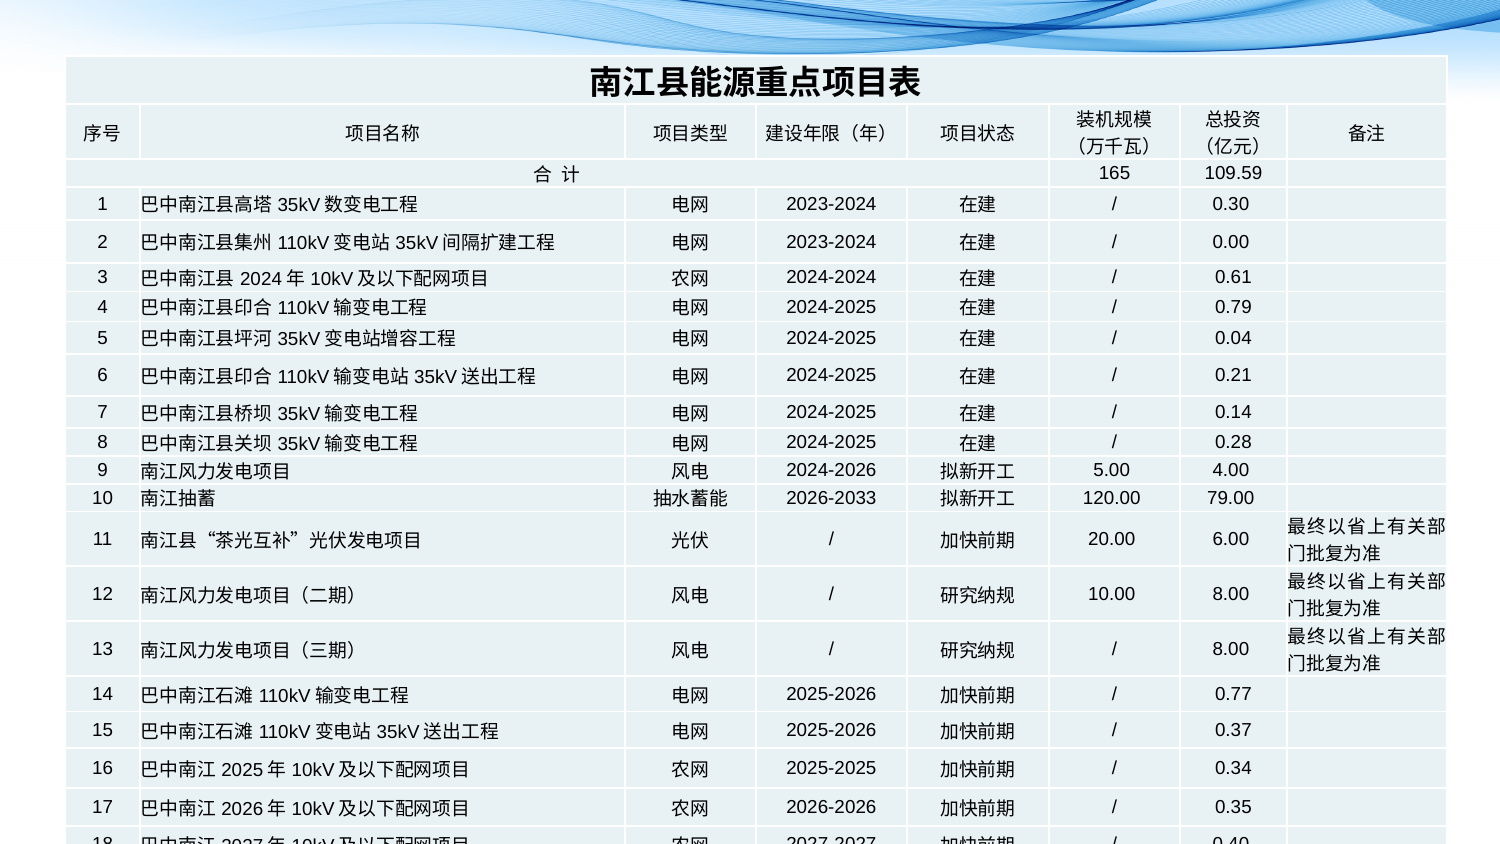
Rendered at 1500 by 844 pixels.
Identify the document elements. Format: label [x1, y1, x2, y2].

table_cell [757, 677, 906, 711]
table_cell [757, 355, 906, 395]
table_cell [1181, 355, 1286, 395]
table_cell [757, 485, 906, 511]
table_cell [626, 512, 755, 565]
table_cell [626, 355, 755, 395]
table_cell [626, 457, 755, 483]
table_cell [141, 485, 624, 511]
table_cell [757, 712, 906, 747]
table_cell [1050, 429, 1179, 455]
table_cell [66, 567, 139, 620]
table_cell [1050, 677, 1179, 711]
table_cell [1050, 264, 1179, 291]
table_cell [908, 789, 1048, 825]
table_cell [66, 355, 139, 395]
table_cell [1050, 622, 1179, 675]
table_cell [1050, 712, 1179, 747]
table_cell [141, 712, 624, 747]
table_cell [1181, 322, 1286, 353]
table_cell [1181, 677, 1286, 711]
table_cell [1181, 567, 1286, 620]
table_cell [141, 188, 624, 219]
table_cell [141, 264, 624, 291]
table_cell [1181, 789, 1286, 825]
table_cell [626, 677, 755, 711]
table_cell [1181, 622, 1286, 675]
table_cell [66, 827, 139, 844]
table_cell [141, 221, 624, 262]
table_cell [626, 485, 755, 511]
table_cell [1181, 264, 1286, 291]
table_cell [757, 457, 906, 483]
table_cell [626, 221, 755, 262]
table_cell [66, 789, 139, 825]
table_cell [141, 429, 624, 455]
table_cell [908, 292, 1048, 321]
table_cell [141, 749, 624, 787]
table_cell [1288, 397, 1446, 427]
table_cell [1181, 712, 1286, 747]
table_cell [1181, 188, 1286, 219]
table_cell [1181, 221, 1286, 262]
table_cell [1050, 827, 1179, 844]
table_cell [66, 188, 139, 219]
table_cell [1288, 457, 1446, 483]
table_cell [908, 322, 1048, 353]
table_cell [1181, 397, 1286, 427]
table_cell [66, 749, 139, 787]
table_cell [1181, 429, 1286, 455]
table_cell [66, 221, 139, 262]
table_cell [1050, 749, 1179, 787]
table_cell [626, 712, 755, 747]
table_cell [757, 749, 906, 787]
table_cell [757, 429, 906, 455]
table_cell [1050, 567, 1179, 620]
table_cell [1288, 749, 1446, 787]
table_cell [626, 188, 755, 219]
table_cell [1050, 188, 1179, 219]
table_cell [66, 105, 139, 158]
table_cell [1050, 485, 1179, 511]
table_cell [757, 264, 906, 291]
table_cell [1050, 292, 1179, 321]
table_cell [908, 512, 1048, 565]
table_cell [757, 789, 906, 825]
table_cell [1050, 789, 1179, 825]
table_cell [626, 292, 755, 321]
table_cell [141, 677, 624, 711]
table_cell [1288, 355, 1446, 395]
table_cell [1288, 677, 1446, 711]
table_cell [1288, 827, 1446, 844]
table_cell [66, 322, 139, 353]
table_cell [908, 457, 1048, 483]
table_cell [66, 622, 139, 675]
table_cell [908, 567, 1048, 620]
table_cell [1288, 264, 1446, 291]
table_cell [1181, 457, 1286, 483]
table_cell [1288, 789, 1446, 825]
table_cell [1288, 712, 1446, 747]
table_cell [757, 188, 906, 219]
table_cell [757, 292, 906, 321]
table_cell [757, 567, 906, 620]
table_cell [141, 567, 624, 620]
table_cell [757, 221, 906, 262]
table_cell [757, 827, 906, 844]
table_cell [66, 397, 139, 427]
table_cell [1050, 457, 1179, 483]
table_cell [1181, 485, 1286, 511]
table_cell [908, 188, 1048, 219]
table_cell [141, 105, 624, 158]
table_cell [908, 712, 1048, 747]
table_cell [626, 397, 755, 427]
table_cell [1050, 221, 1179, 262]
table_cell [908, 429, 1048, 455]
table_cell [1050, 397, 1179, 427]
table_cell [141, 355, 624, 395]
table_cell [66, 160, 1048, 186]
table_cell [1288, 105, 1446, 158]
table_cell [1050, 105, 1179, 158]
table_cell [1288, 188, 1446, 219]
table_cell [908, 221, 1048, 262]
table_cell [1181, 160, 1286, 186]
table_cell [626, 429, 755, 455]
table_cell [757, 512, 906, 565]
table_cell [908, 749, 1048, 787]
table_cell [66, 292, 139, 321]
table_cell [908, 827, 1048, 844]
table_cell [1181, 105, 1286, 158]
table_cell [66, 429, 139, 455]
table_cell [757, 322, 906, 353]
table_cell [66, 457, 139, 483]
table_cell [141, 397, 624, 427]
table_cell [1288, 429, 1446, 455]
table_cell [908, 677, 1048, 711]
table_cell [1181, 749, 1286, 787]
table_cell [626, 322, 755, 353]
table_cell [1181, 827, 1286, 844]
table_cell [66, 264, 139, 291]
table_cell [1288, 622, 1446, 675]
table_cell [141, 292, 624, 321]
table_cell [757, 105, 906, 158]
table_cell [141, 512, 624, 565]
table_cell [66, 677, 139, 711]
table_cell [66, 712, 139, 747]
table_cell [66, 512, 139, 565]
table_cell [1181, 512, 1286, 565]
table_cell [1050, 512, 1179, 565]
table_cell [1288, 292, 1446, 321]
table_cell [908, 355, 1048, 395]
table_cell [141, 827, 624, 844]
table_cell [141, 457, 624, 483]
table_cell [908, 622, 1048, 675]
table_cell [908, 105, 1048, 158]
table_cell [1288, 485, 1446, 511]
table_header [66, 57, 1446, 103]
table_cell [1050, 160, 1179, 186]
table_cell [908, 485, 1048, 511]
table_cell [1288, 567, 1446, 620]
table_cell [626, 827, 755, 844]
table_cell [1288, 221, 1446, 262]
table_cell [66, 485, 139, 511]
table_cell [626, 749, 755, 787]
table_cell [757, 397, 906, 427]
table_cell [626, 622, 755, 675]
table_cell [626, 264, 755, 291]
table_cell [141, 322, 624, 353]
table_cell [757, 622, 906, 675]
table_cell [141, 789, 624, 825]
picture [0, 0, 1500, 316]
table_cell [1288, 322, 1446, 353]
table_cell [626, 105, 755, 158]
table_cell [1288, 512, 1446, 565]
table_cell [1288, 160, 1446, 186]
table_cell [626, 567, 755, 620]
table_cell [1050, 355, 1179, 395]
table_cell [1181, 292, 1286, 321]
table_cell [908, 264, 1048, 291]
table_cell [908, 397, 1048, 427]
table_cell [141, 622, 624, 675]
table_cell [1050, 322, 1179, 353]
table_cell [626, 789, 755, 825]
